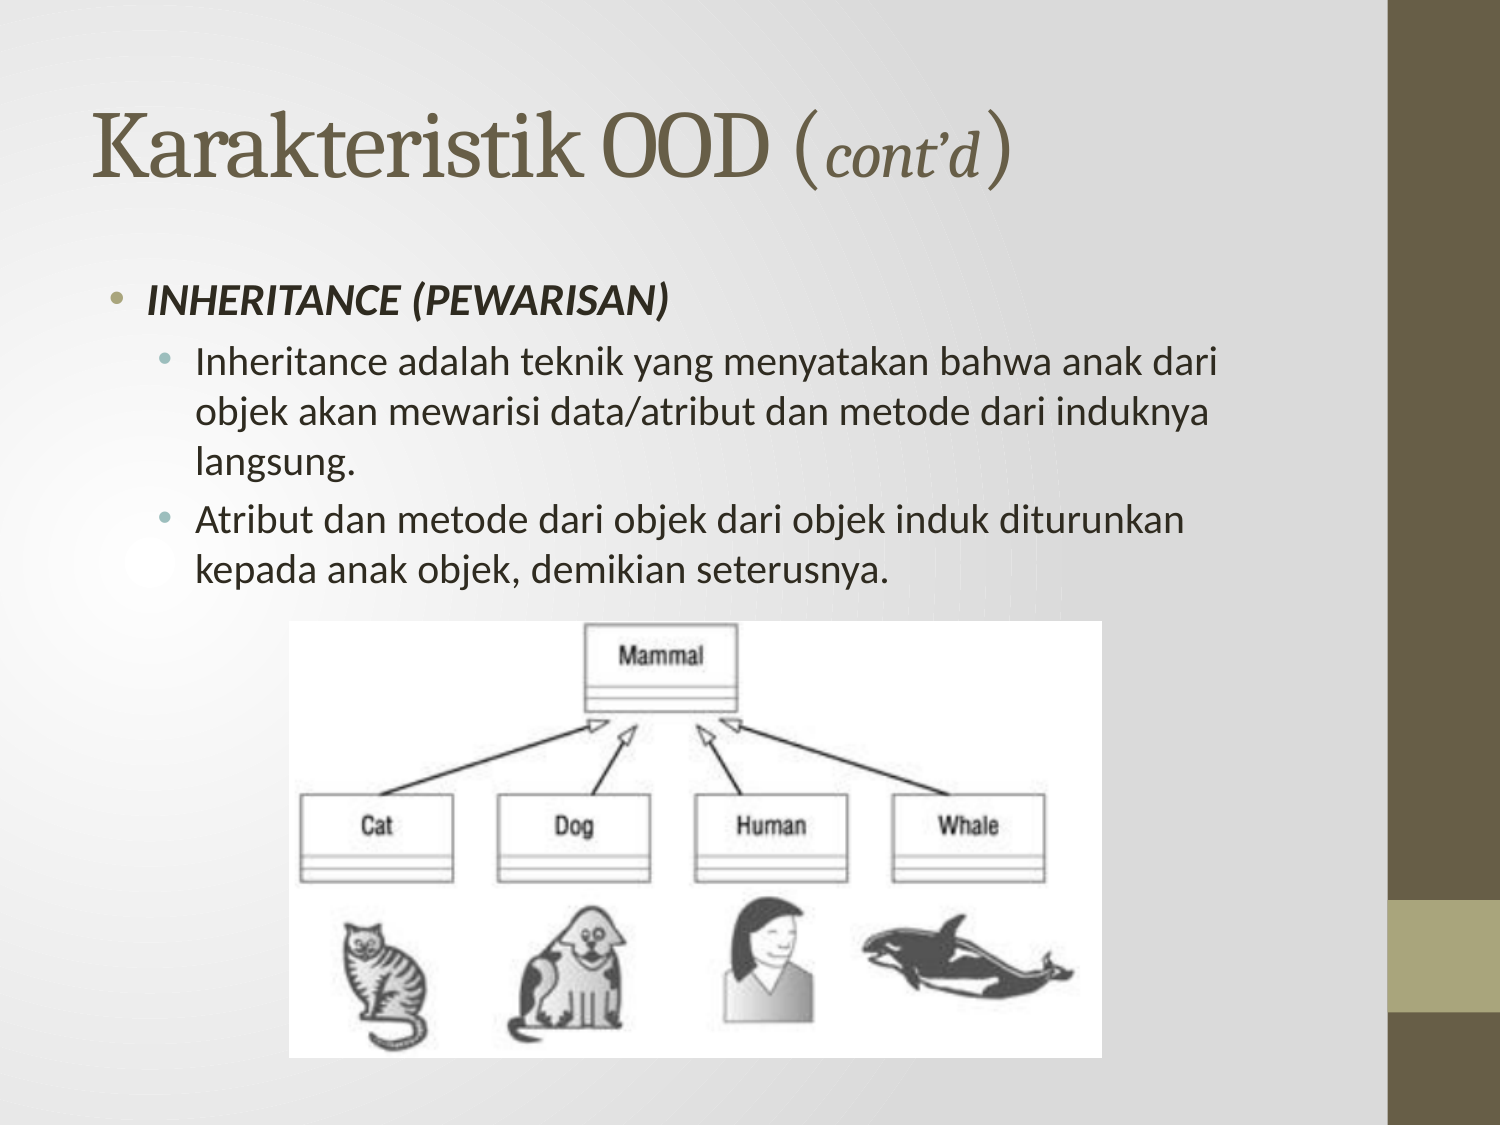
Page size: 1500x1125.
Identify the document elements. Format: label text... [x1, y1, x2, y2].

picture [288, 620, 1103, 1058]
title Karakteristik OOD (cont’d) [75, 45, 1325, 233]
list INHERITANCE (PEWARISAN) Inheritance adalah teknik yang menyatakan bahwa anak dari objek akan mewarisi data/atribut dan metode dari induknya langsung. Atribut dan metode dari objek dari objek induk diturunkan kepada anak objek, demikian seterusnya. [75, 262, 1325, 1050]
